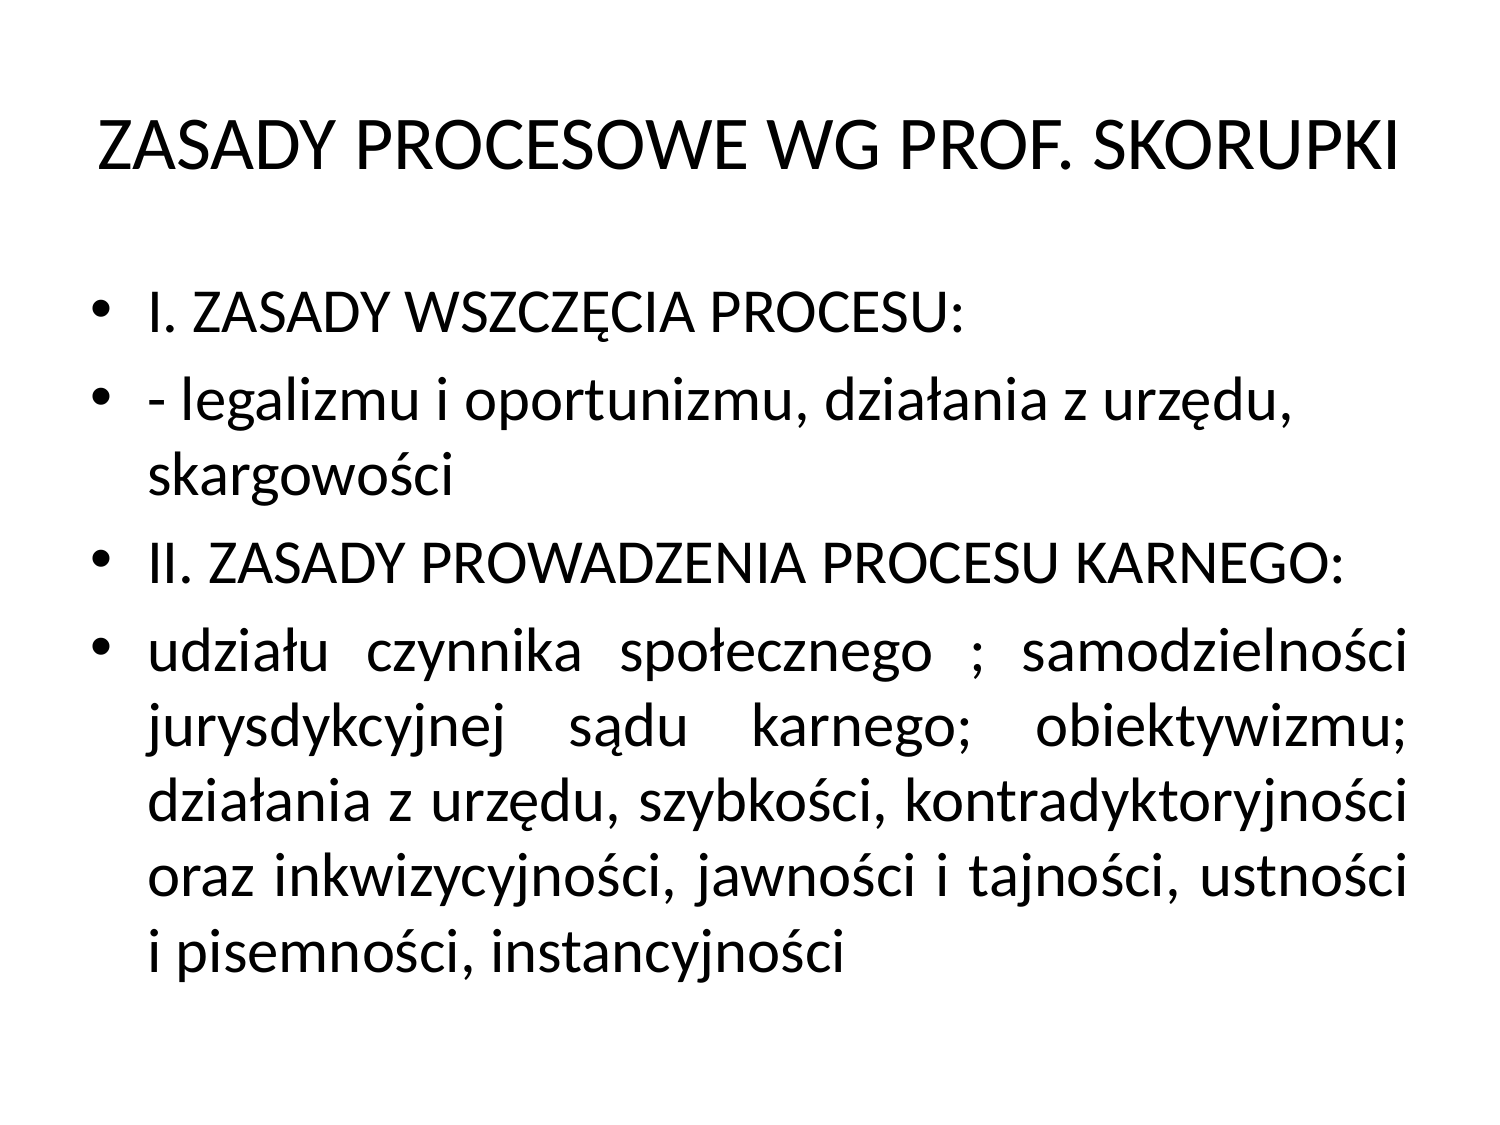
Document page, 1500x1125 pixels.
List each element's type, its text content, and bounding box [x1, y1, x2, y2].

list I. ZASADY WSZCZĘCIA PROCESU: - legalizmu i oportunizmu, działania z urzędu, skargowości II. ZASADY PROWADZENIA PROCESU KARNEGO: udziału czynnika społecznego ; samodzielności jurysdykcyjnej sądu karnego; obiektywizmu; działania z urzędu, szybkości, kontradyktoryjności oraz inkwizycyjności, jawności i tajności, ustności i pisemności, instancyjności [75, 262, 1425, 1005]
title ZASADY PROCESOWE WG PROF. SKORUPKI [75, 45, 1425, 233]
